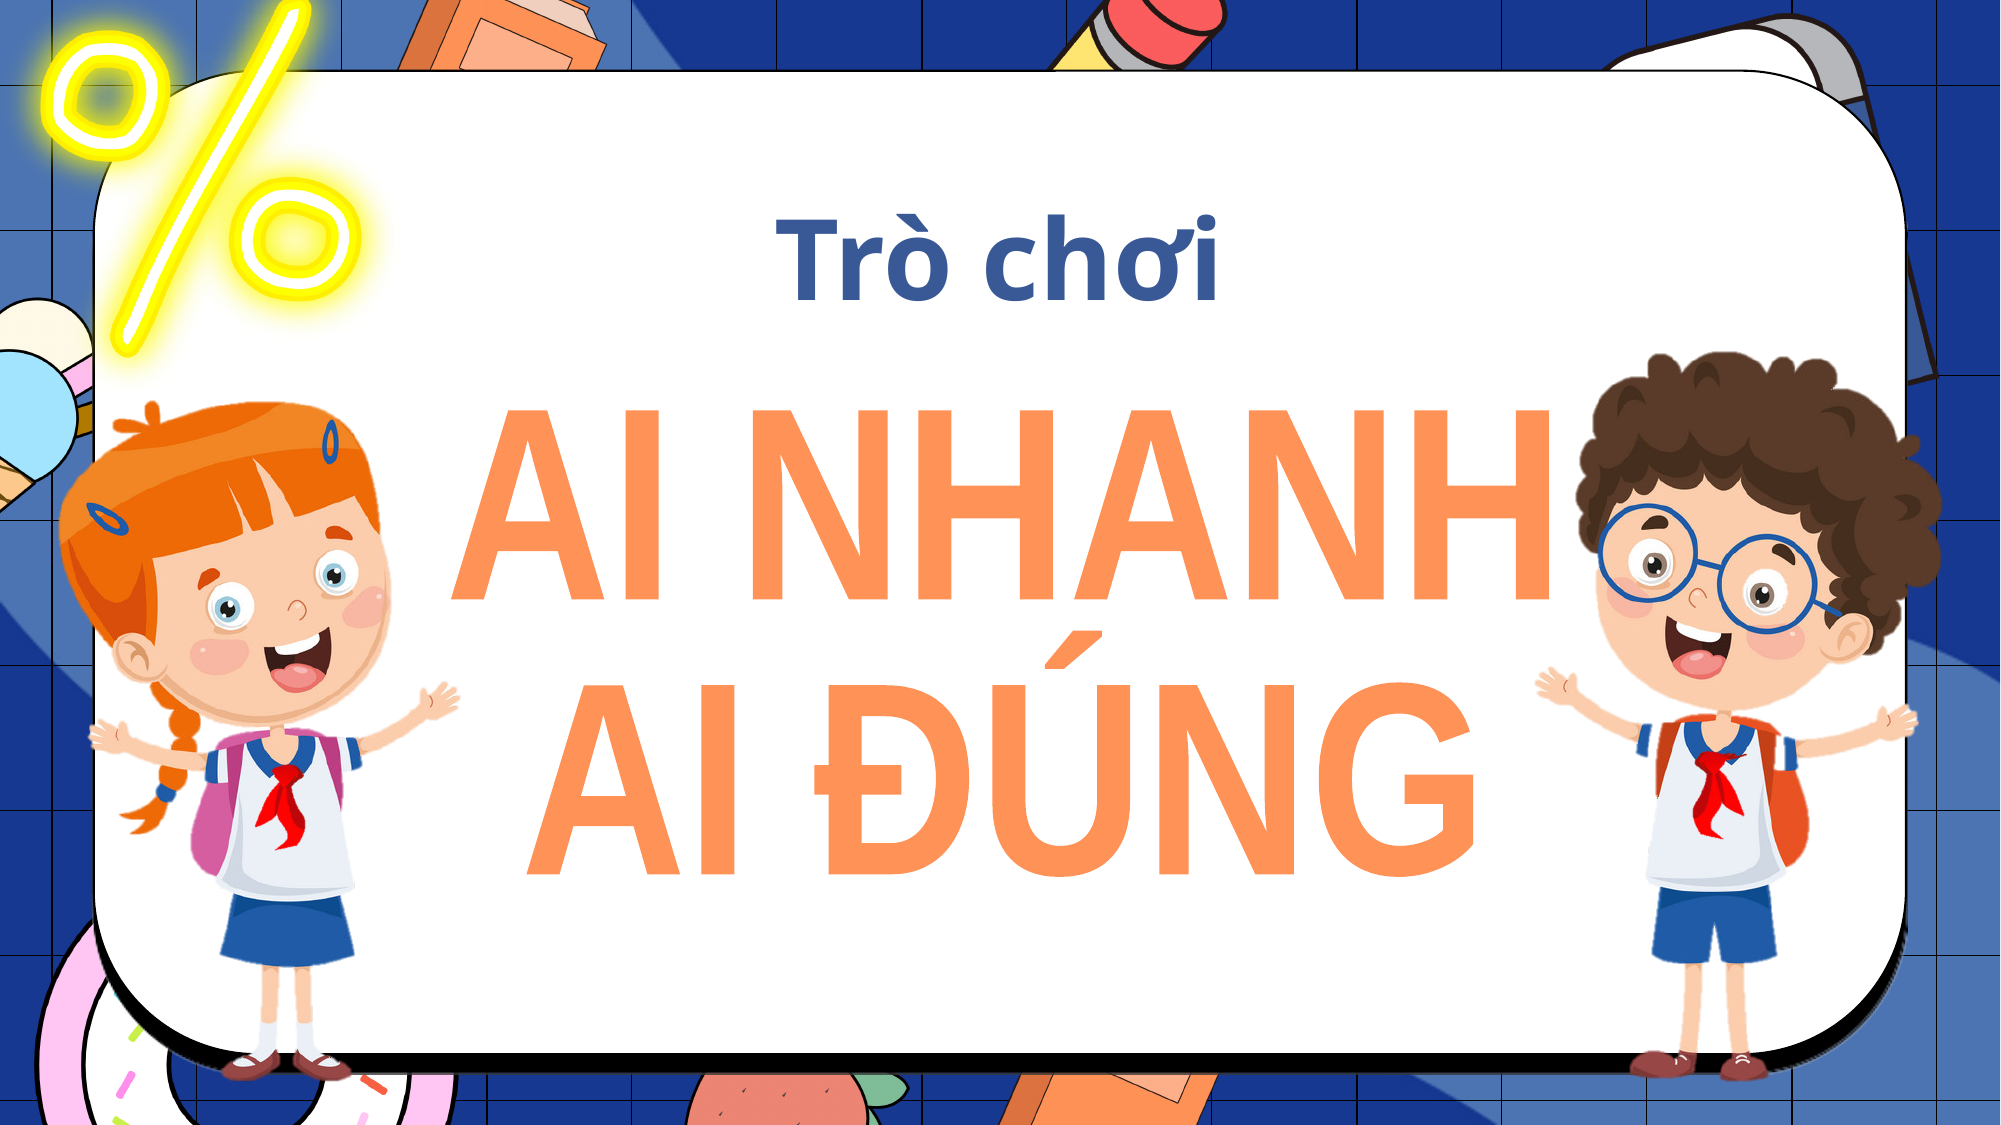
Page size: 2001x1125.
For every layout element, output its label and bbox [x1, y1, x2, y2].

text_box [1512, 280, 1972, 1125]
text_box [6, 348, 483, 1113]
picture [0, 0, 402, 394]
text_box [0, 0, 2000, 1125]
